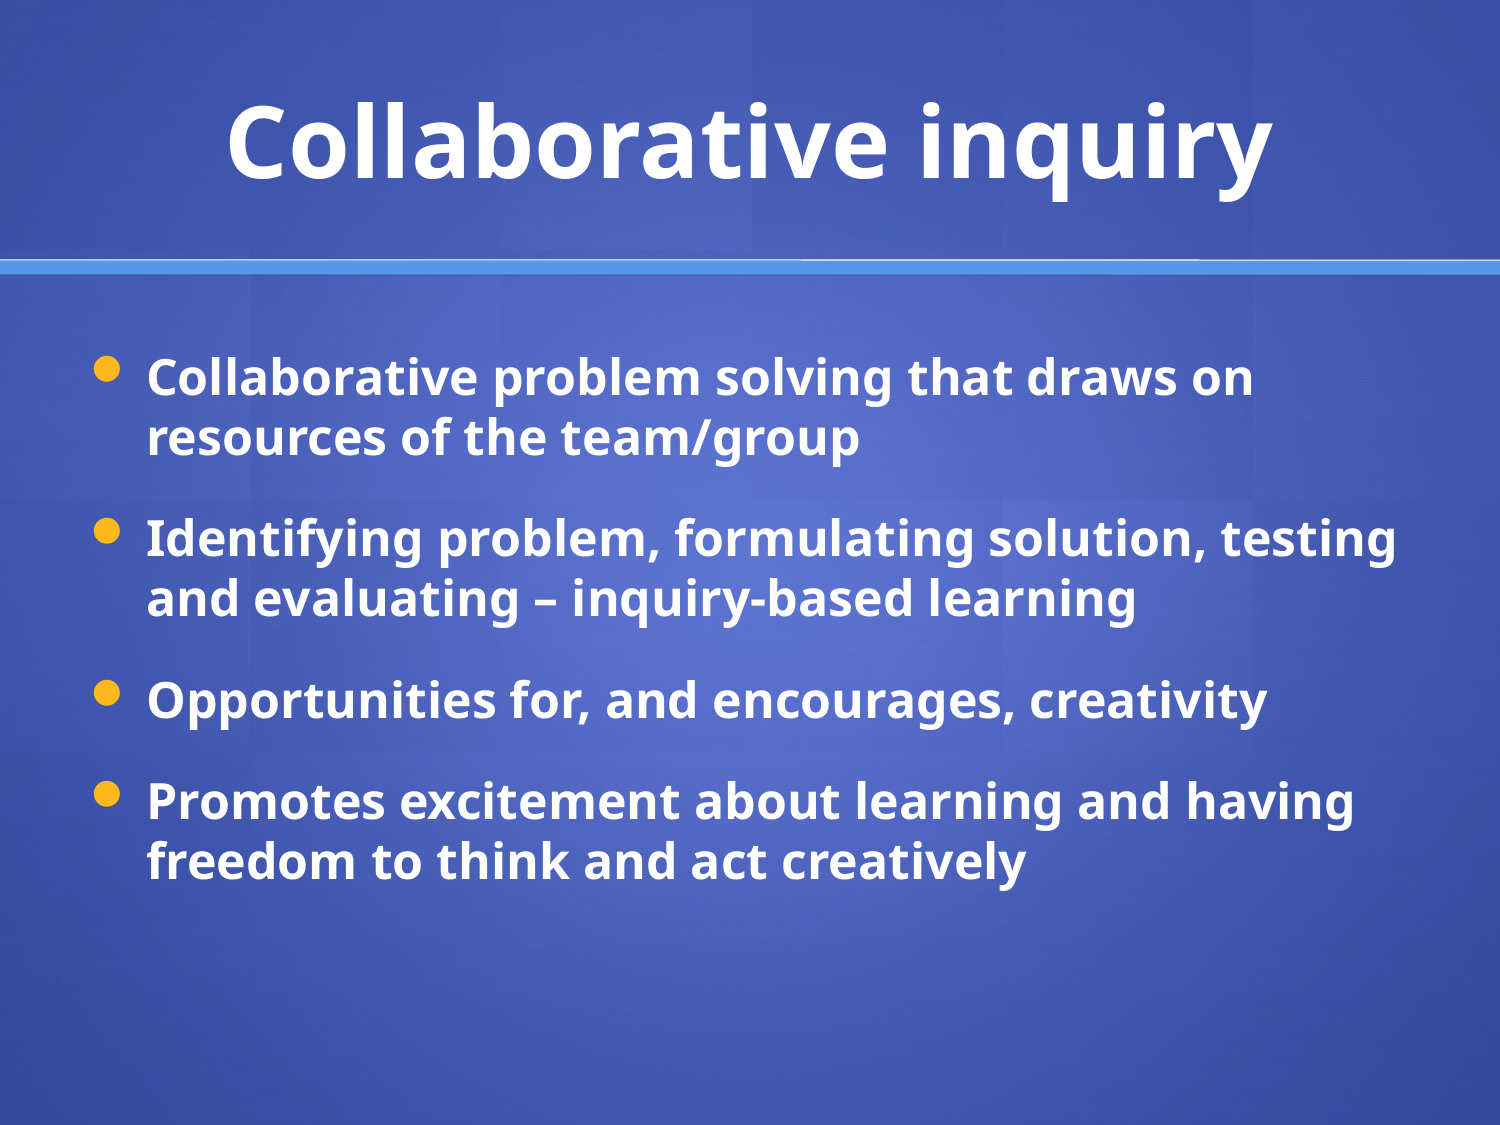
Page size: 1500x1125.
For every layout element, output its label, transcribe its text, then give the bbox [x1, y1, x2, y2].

title Collaborative inquiry [75, 45, 1425, 233]
list Collaborative problem solving that draws on resources of the team/group Identifying problem, formulating solution, testing and evaluating – inquiry-based learning Opportunities for, and encourages, creativity Promotes excitement about learning and having freedom to think and act creatively [75, 337, 1425, 988]
